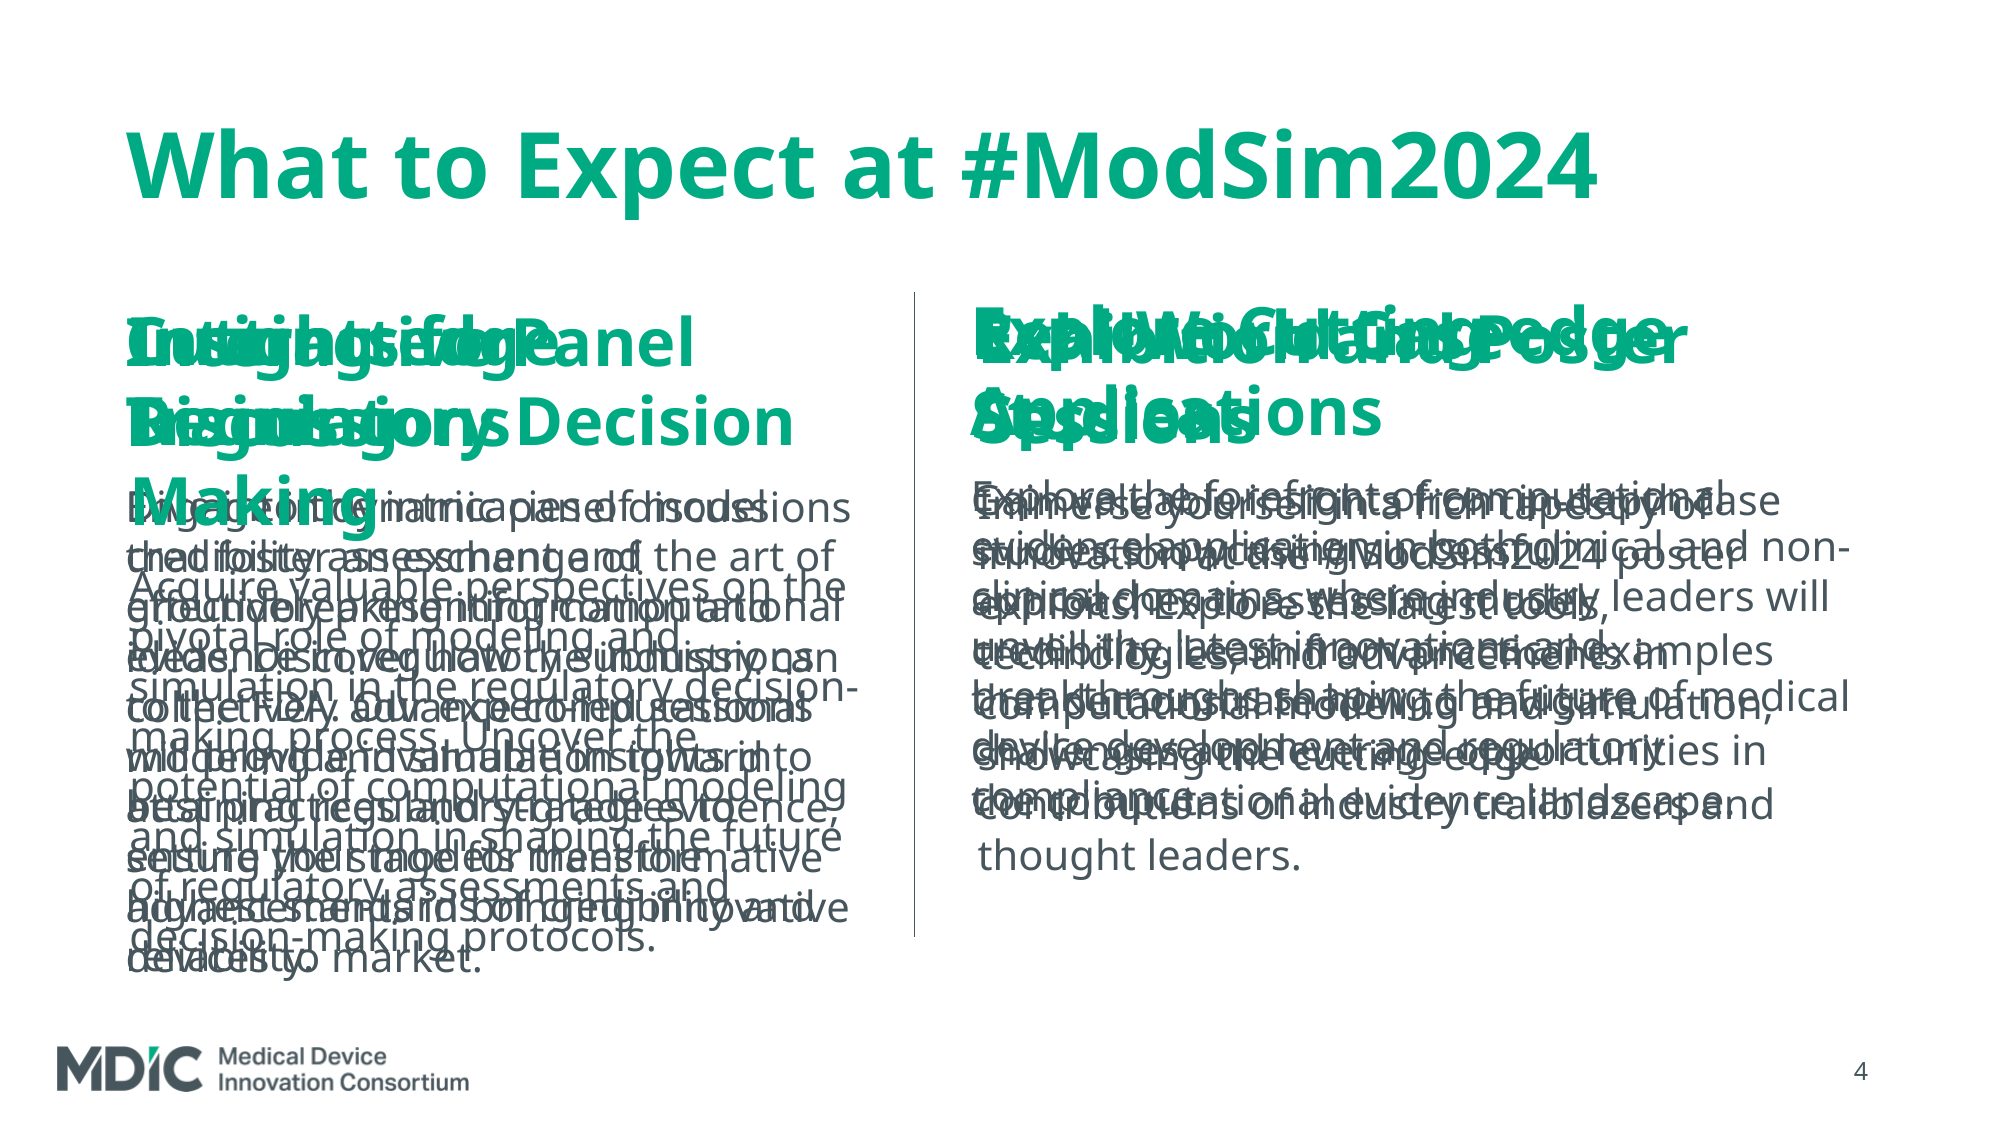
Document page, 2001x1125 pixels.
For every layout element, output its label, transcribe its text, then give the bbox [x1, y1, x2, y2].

text_box Insights for Regulatory Decision Making Acquire valuable perspectives on the pivotal role of modeling and simulation in the regulatory decision-making process. Uncover the potential of computational modeling and simulation in shaping the future of regulatory assessments and decision-making protocols. [114, 291, 888, 933]
text_box Interactive Panel Discussions Engage in dynamic panel discussions that foster an exchange of groundbreaking information and ideas. Discover how the industry can collectively advance computational modeling and simulation toward attaining regulatory-grade evidence, setting the stage for transformative advancements in bringing innovative devices to market. [110, 292, 888, 960]
text_box Explore Cutting-edge Applications Explore the forefront of computational evidence application in both clinical and non-clinical domains, where industry leaders will unveil the latest innovations and breakthroughs shaping the future of medical device development and regulatory compliance. [956, 281, 1889, 876]
slide_number 4 [1433, 1042, 1884, 1103]
title What to Expect at #ModSim2024 [110, 59, 1863, 278]
picture [57, 1045, 469, 1092]
text_box Real-World Case Studies Gain valuable insights from in-depth case studies showcasing successful approaches to assessing model credibility. Learn from practical examples that demonstrate how to navigate challenges and leverage opportunities in the computational evidence landscape. [956, 285, 1800, 933]
text_box Exhibition and Poster Sessions Immerse yourself in a rich tapestry of innovation at the #ModSim2024 poster exhibits. Explore the latest tools, technologies, and advancements in computational modeling and simulation, showcasing the cutting-edge contributions of industry trailblazers and thought leaders. [962, 289, 1796, 937]
